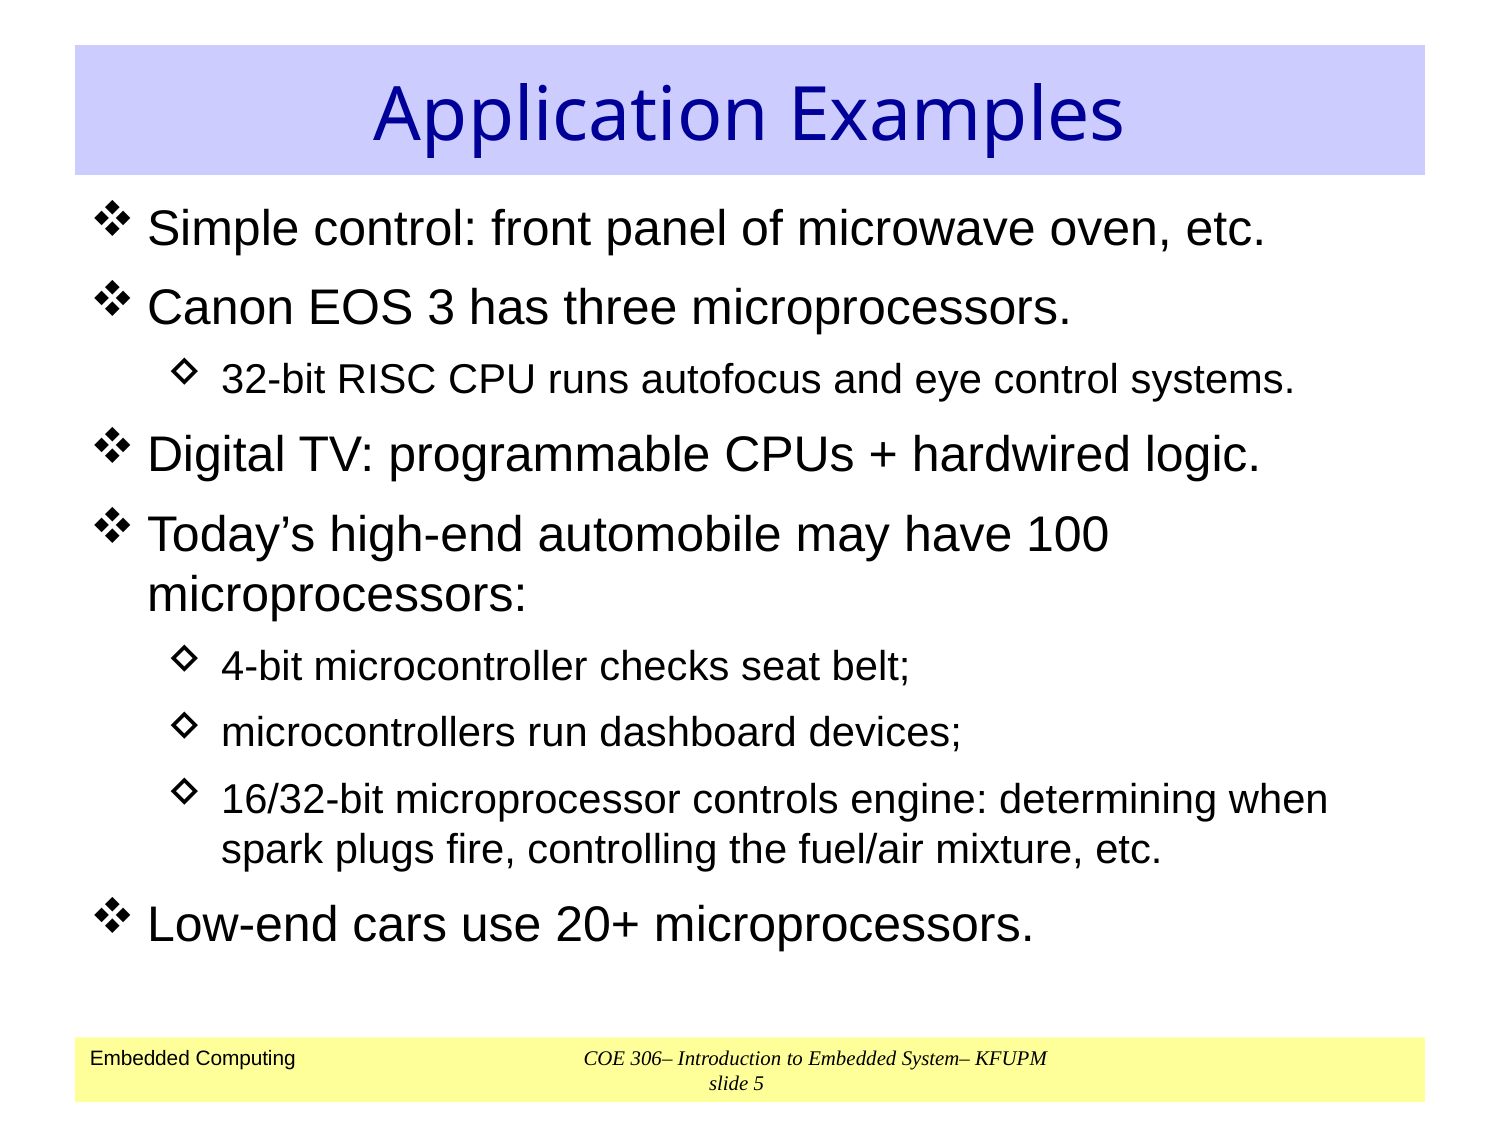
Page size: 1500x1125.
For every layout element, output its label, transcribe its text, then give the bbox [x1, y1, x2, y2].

list Simple control: front panel of microwave oven, etc. Canon EOS 3 has three microprocessors. 32-bit RISC CPU runs autofocus and eye control systems. Digital TV: programmable CPUs + hardwired logic. Today’s high-end automobile may have 100 microprocessors: 4-bit microcontroller checks seat belt; microcontrollers run dashboard devices; 16/32-bit microprocessor controls engine: determining when spark plugs fire, controlling the fuel/air mixture, etc. Low-end cars use 20+ microprocessors. [75, 187, 1425, 1032]
title Application Examples [75, 45, 1425, 175]
